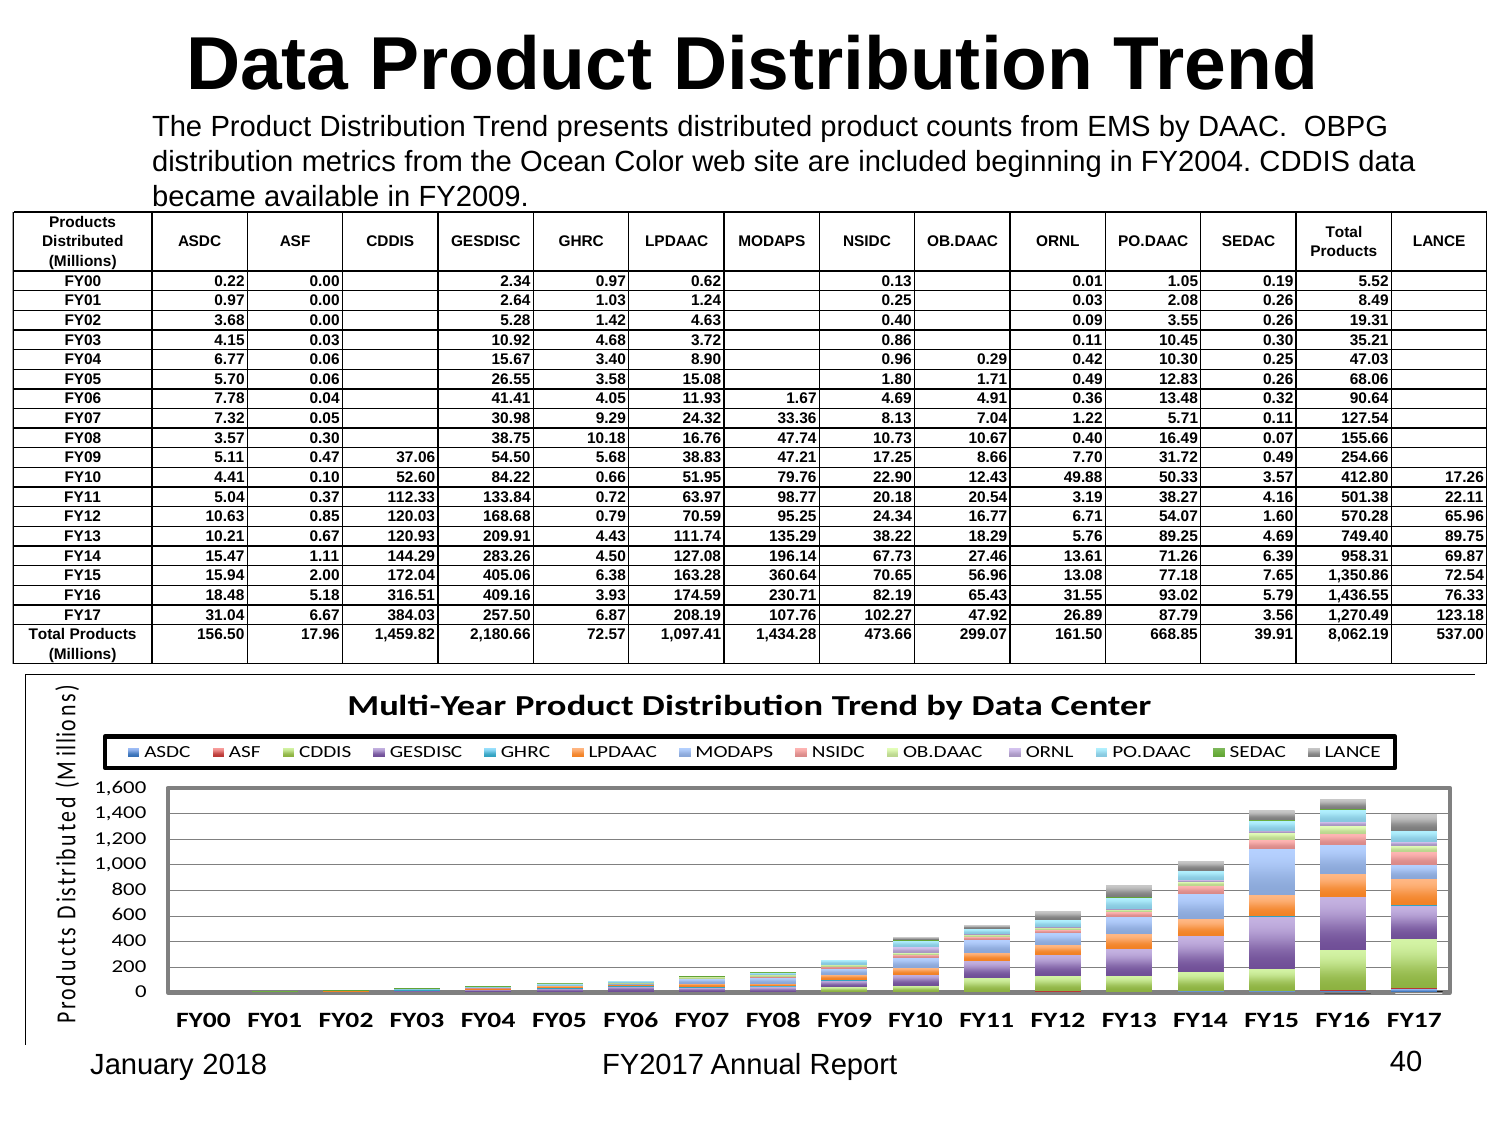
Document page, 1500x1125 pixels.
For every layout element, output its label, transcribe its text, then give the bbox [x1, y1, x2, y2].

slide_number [74, 1053, 426, 1116]
picture [24, 673, 1476, 1046]
picture [12, 211, 1488, 665]
title Data Product Distribution Trend [77, 8, 1428, 110]
footer FY2017 Annual Report [512, 1053, 988, 1116]
slide_number 40 [1087, 1053, 1438, 1113]
text_box The Product Distribution Trend presents distributed product counts from EMS by DAAC. OBPG distribution metrics from the Ocean Color web site are included beginning in FY2004. CDDIS data became available in FY2009. [137, 100, 1488, 211]
